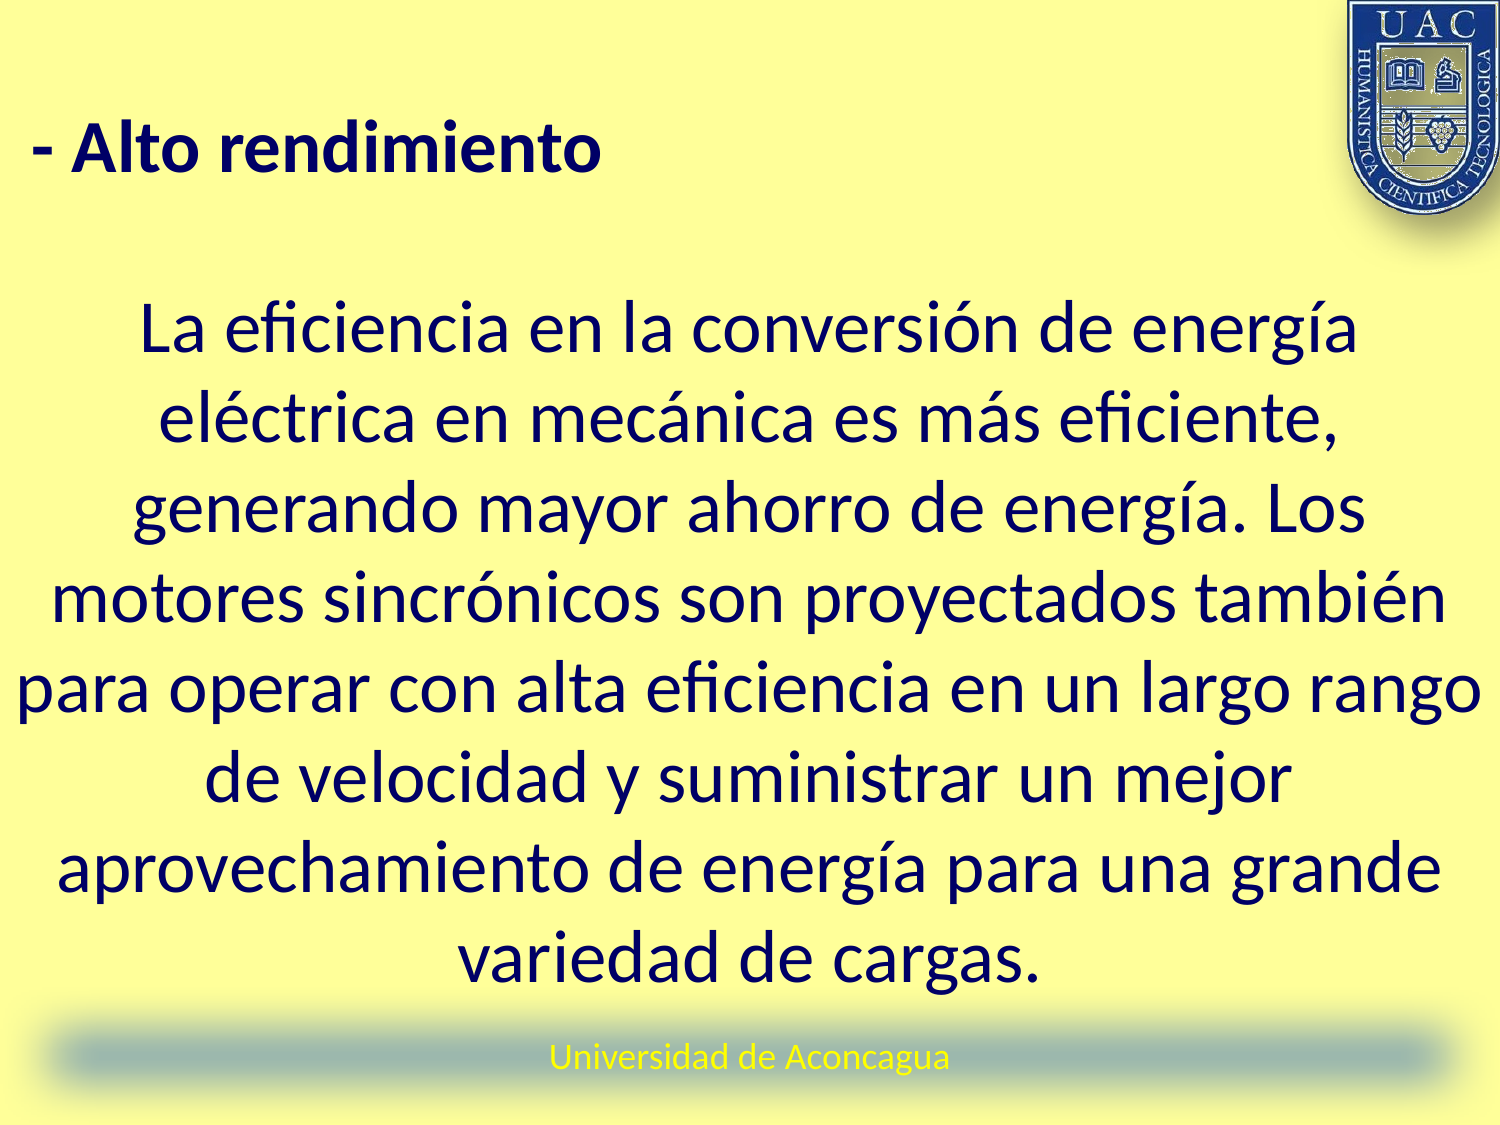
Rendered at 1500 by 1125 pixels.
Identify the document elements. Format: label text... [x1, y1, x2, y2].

picture [1347, 0, 1500, 215]
text_box - Alto rendimiento La eficiencia en la conversión de energía eléctrica en mecánica es más eficiente, generando mayor ahorro de energía. Los motores sincrónicos son proyectados también para operar con alta eficiencia en un largo rango de velocidad y suministrar un mejor aprovechamiento de energía para una grande variedad de cargas. [0, 0, 1500, 1125]
text_box Universidad de Aconcagua [59, 1032, 1442, 1080]
